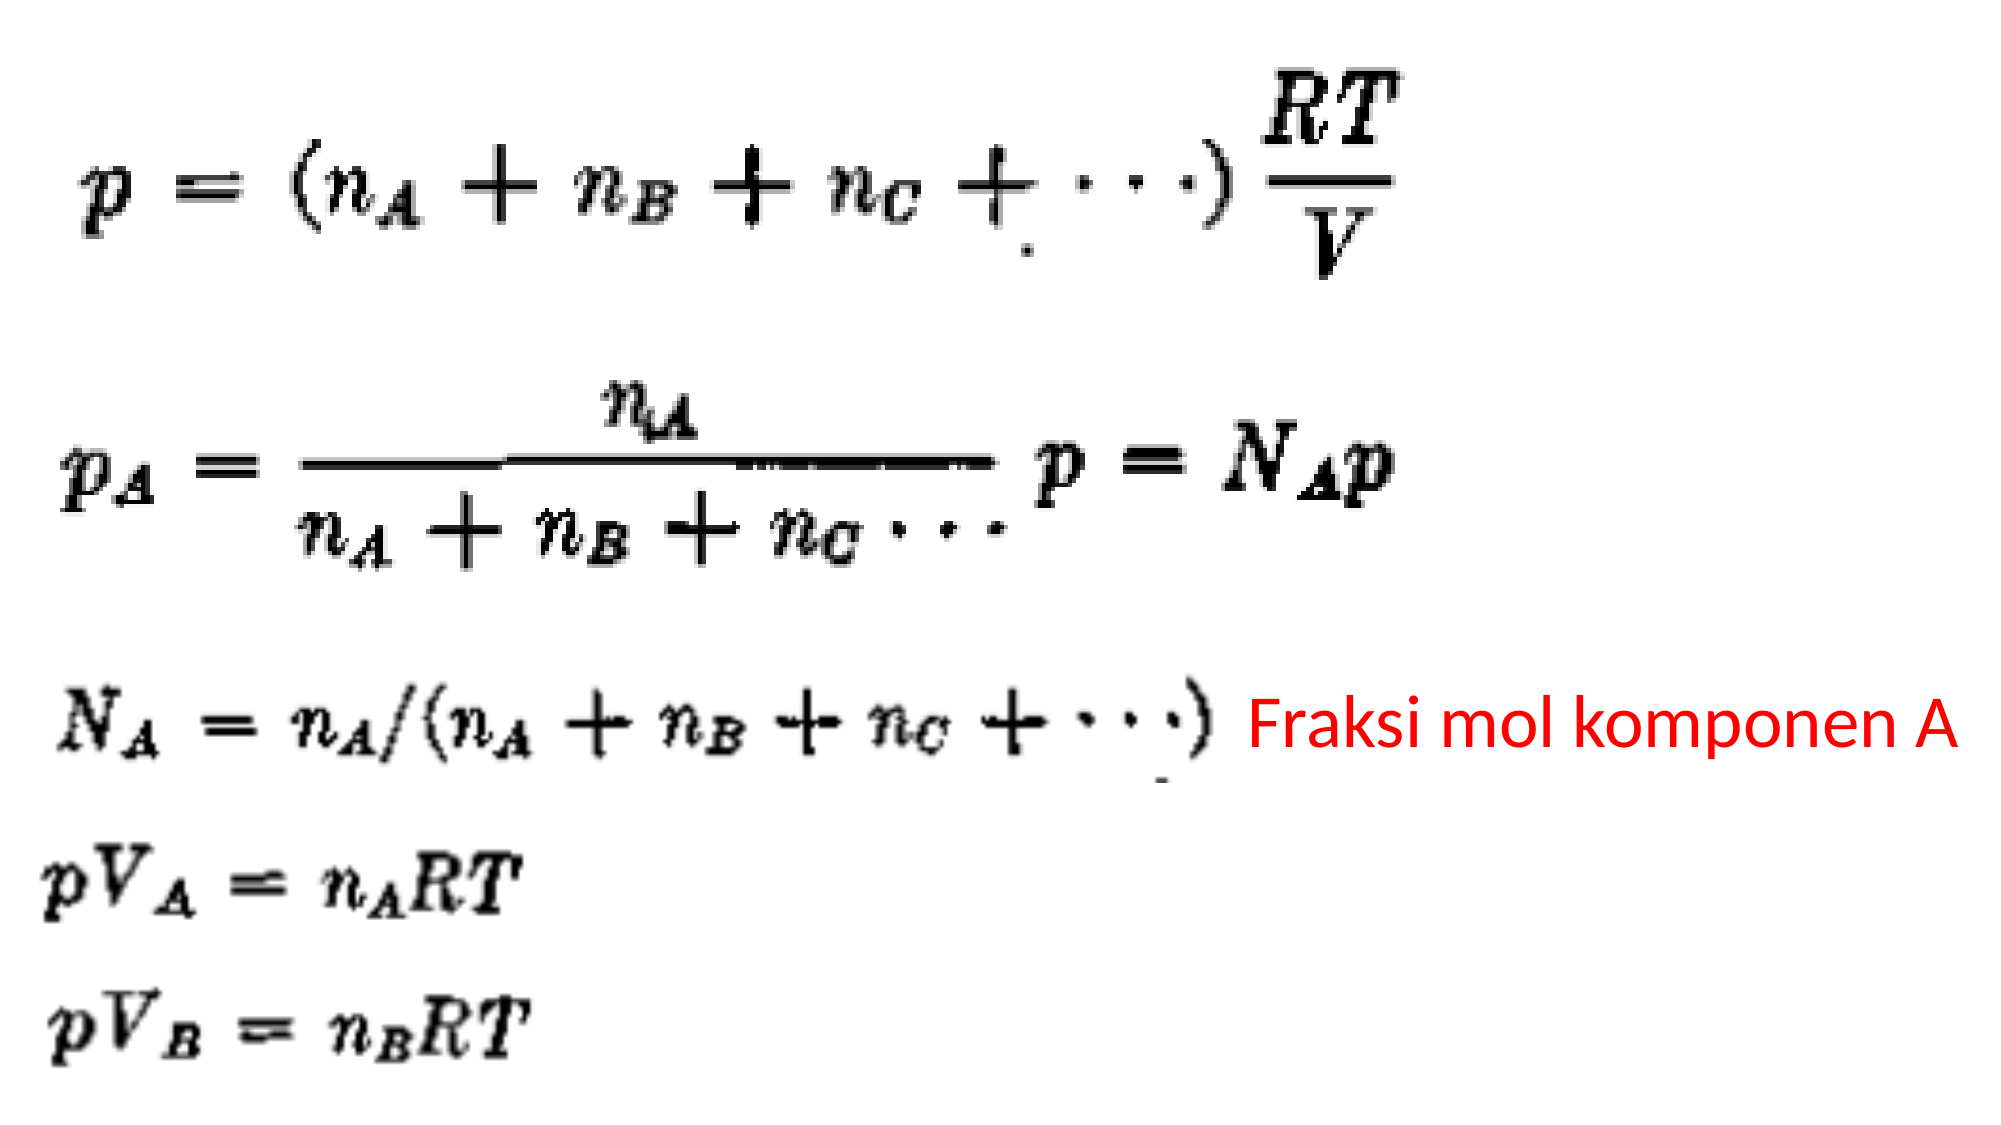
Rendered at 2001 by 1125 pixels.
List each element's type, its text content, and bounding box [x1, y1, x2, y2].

picture [23, 49, 1464, 321]
picture [10, 355, 1425, 594]
picture [43, 664, 1233, 783]
picture [0, 806, 581, 1110]
text_box Fraksi mol komponen A [1233, 664, 1992, 770]
